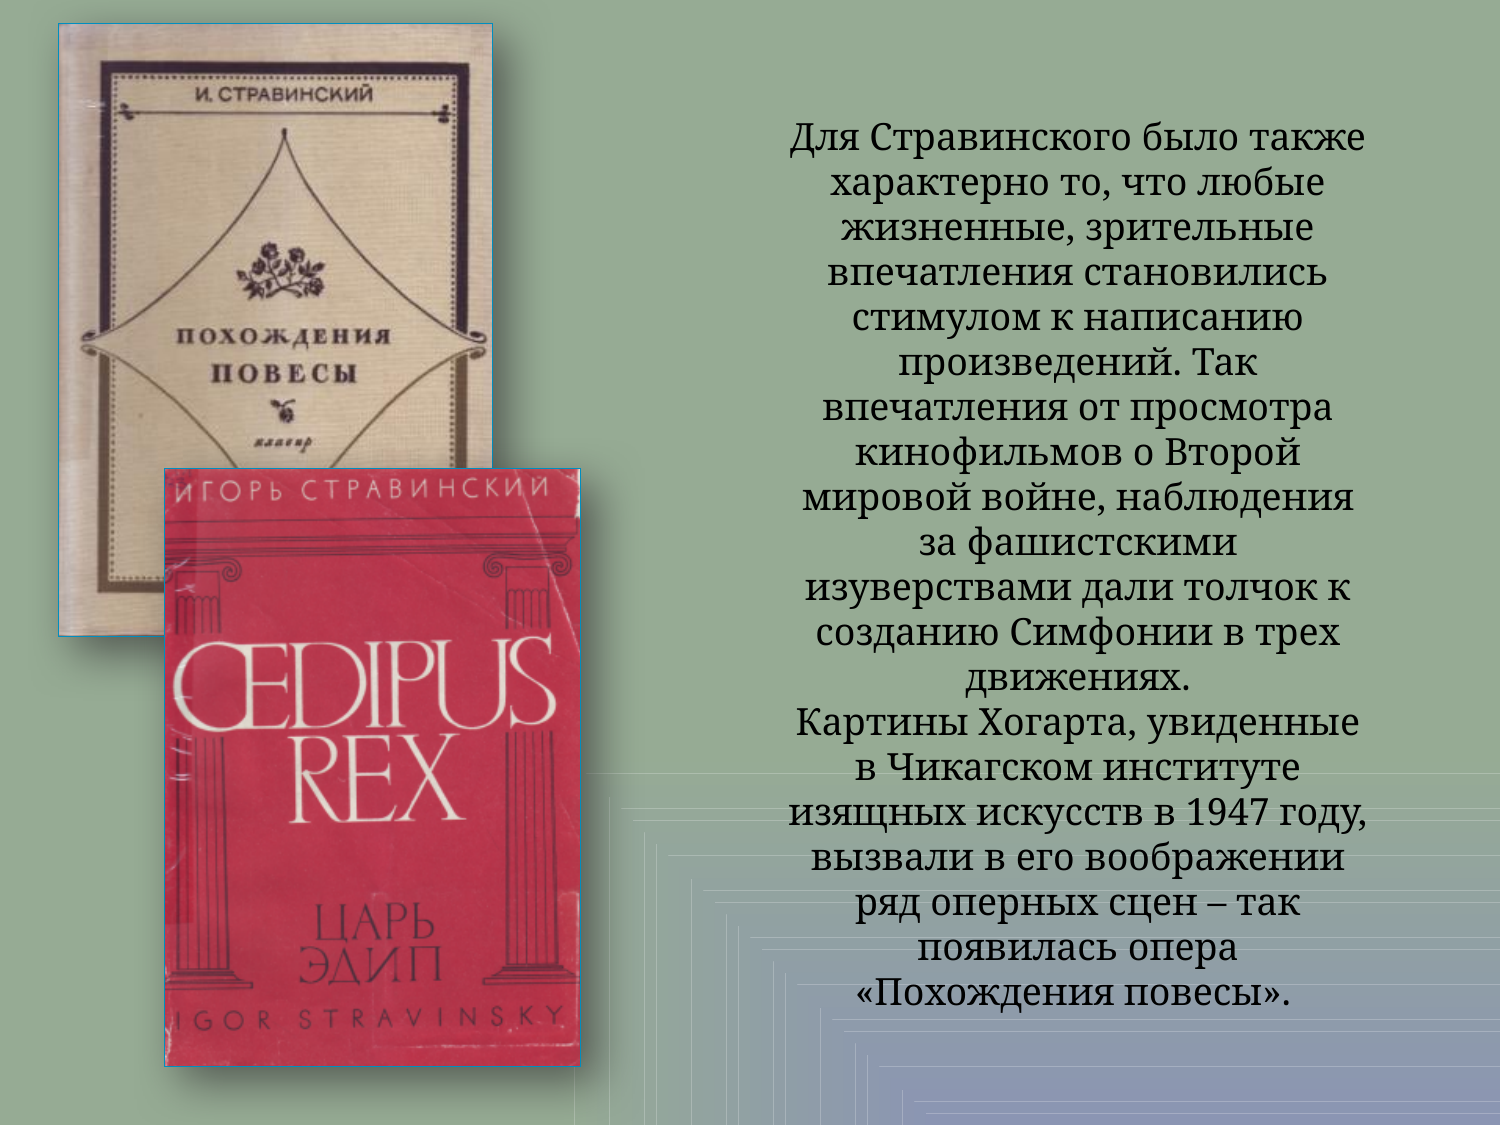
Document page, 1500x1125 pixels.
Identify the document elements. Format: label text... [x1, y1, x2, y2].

text_box Для Стравинского было также характерно то, что любые жизненные, зрительные впечатления становились стимулом к написанию произведений. Так впечатления от просмотра кинофильмов о Второй мировой войне, наблюдения за фашистскими изуверствами дали толчок к созданию Симфонии в трех движениях. Картины Хогарта, увиденные в Чикагском институте изящных искусств в 1947 году, вызвали в его воображении ряд оперных сцен – так появилась опера «Похождения повесы». [773, 105, 1383, 1021]
picture [60, 25, 491, 635]
picture [166, 470, 579, 1065]
